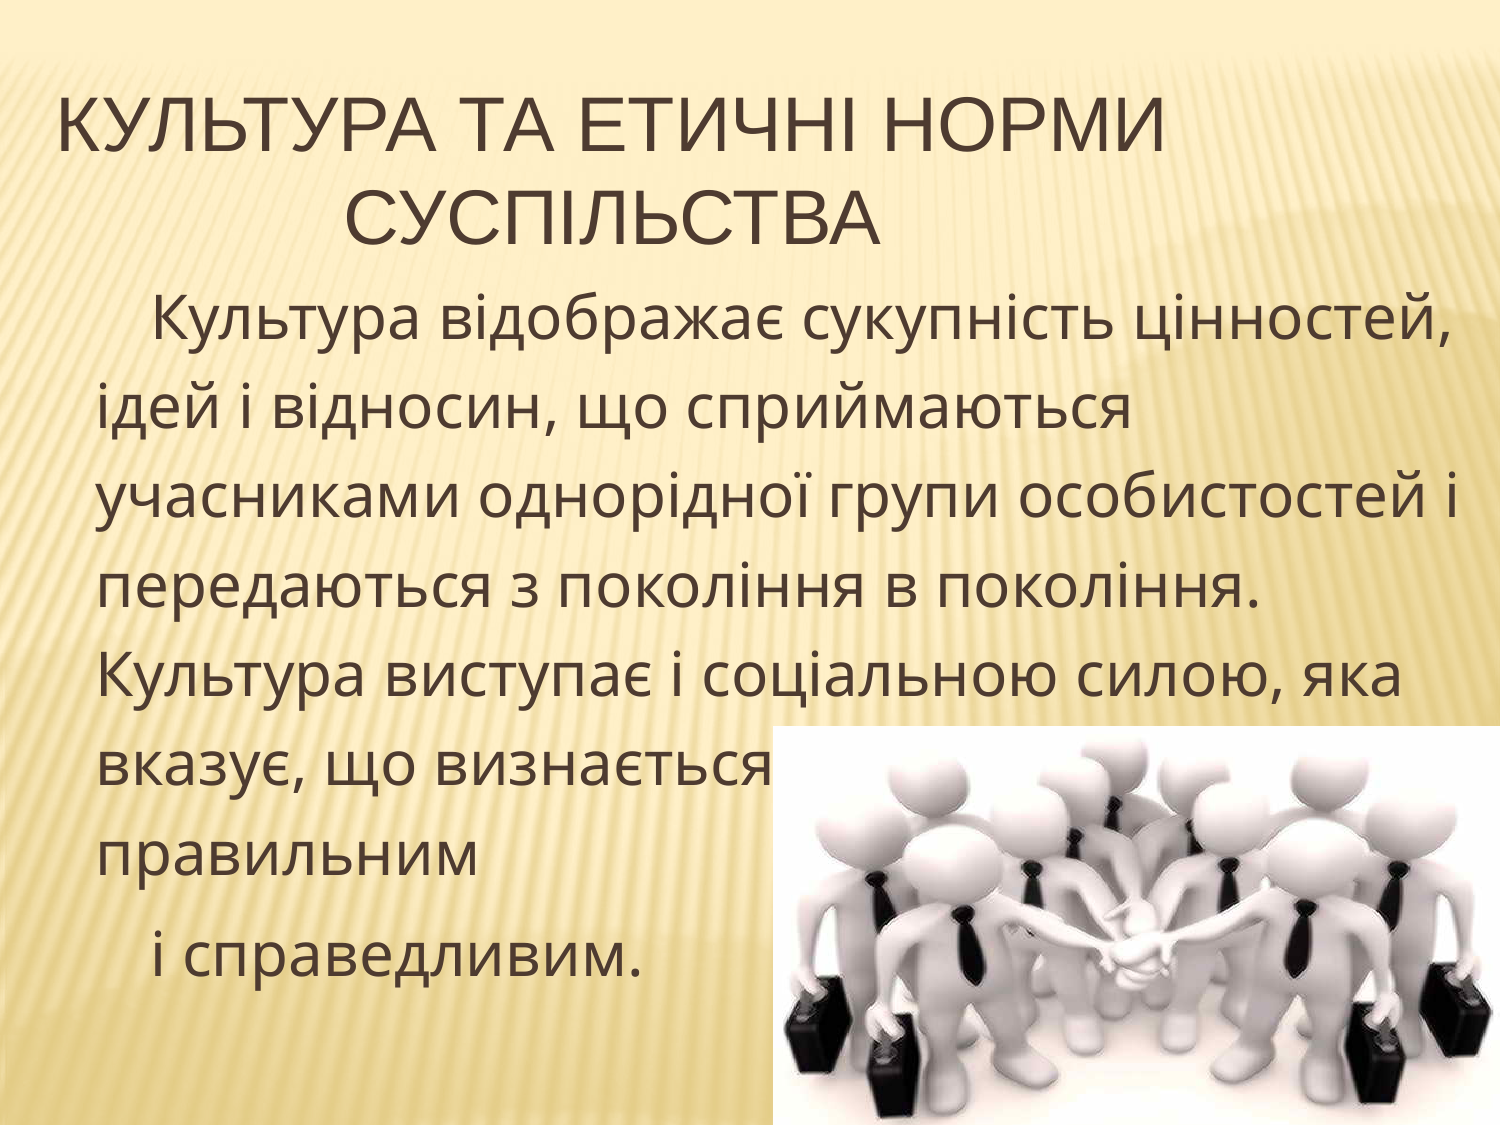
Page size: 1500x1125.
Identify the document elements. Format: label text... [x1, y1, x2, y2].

list Культура відображає сукупність цінностей, ідей і відносин, що сприймаються учасниками однорідної групи особистостей і передаються з покоління в покоління. Культура виступає і соціальною силою, яка вказує, що визнається морально правильним і справедливим. [75, 254, 1500, 998]
picture [773, 726, 1500, 1125]
title Культура та етичні норми суспільства [0, 66, 1225, 268]
